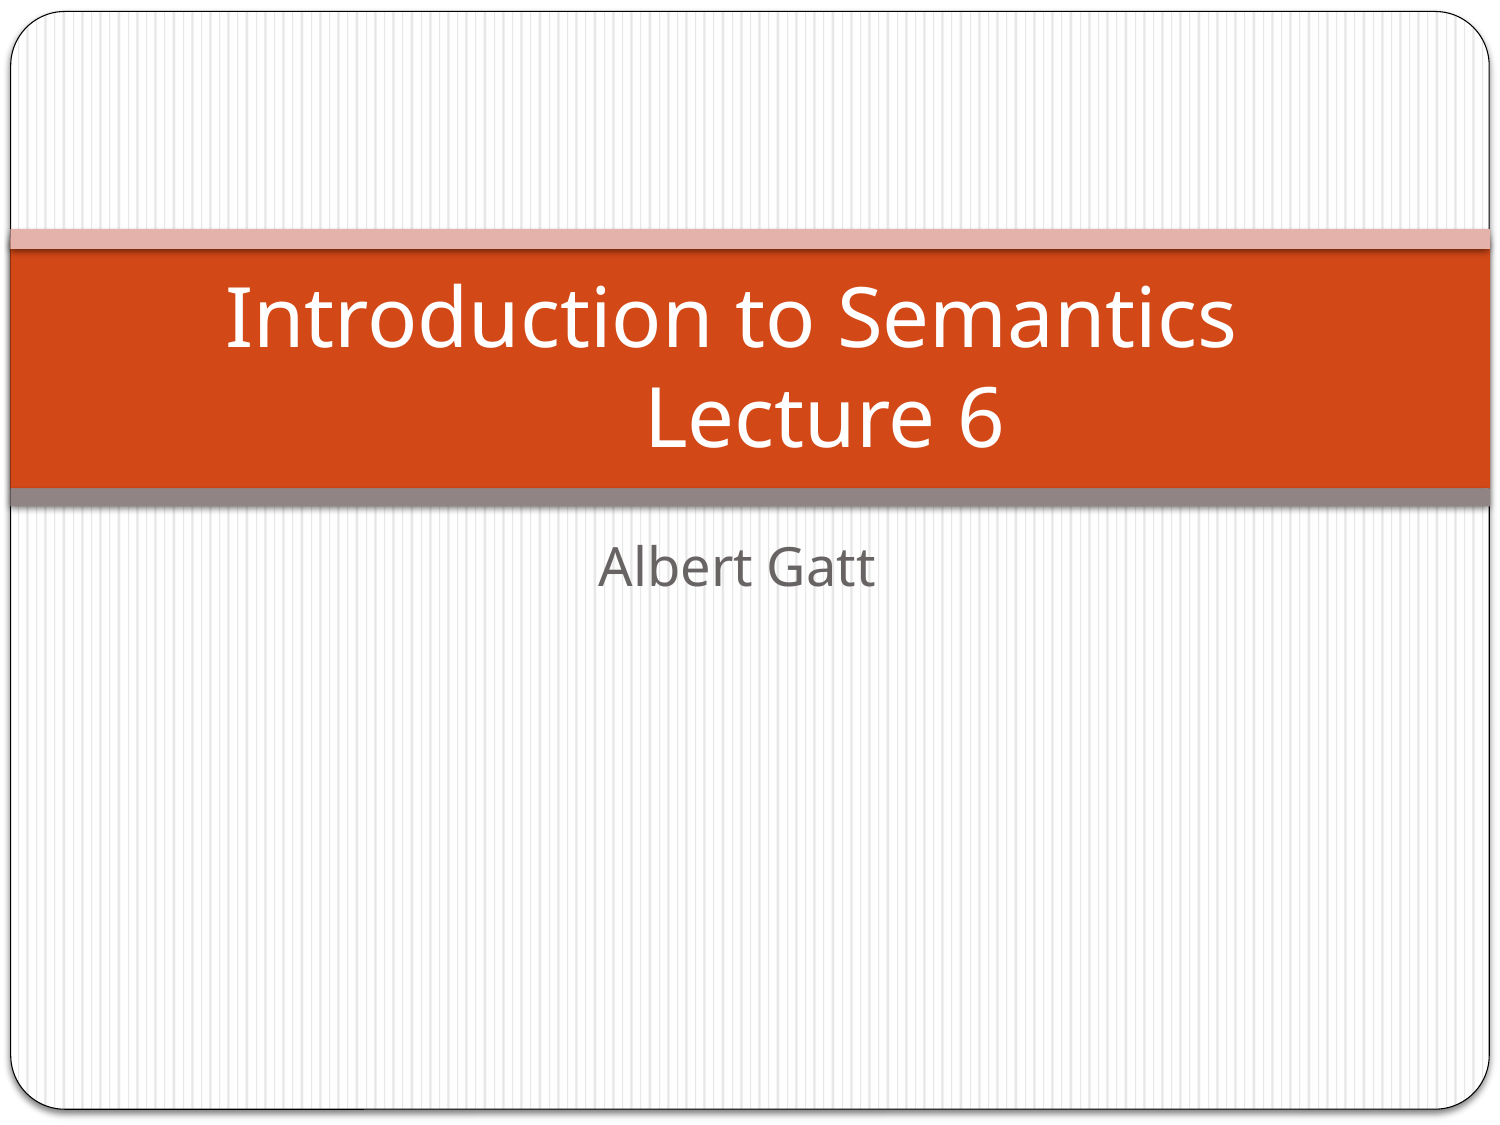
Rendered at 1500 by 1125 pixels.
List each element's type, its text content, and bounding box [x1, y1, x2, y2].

title Introduction to Semantics Lecture 6 [75, 247, 1425, 489]
subtitle Albert Gatt [212, 525, 1263, 788]
